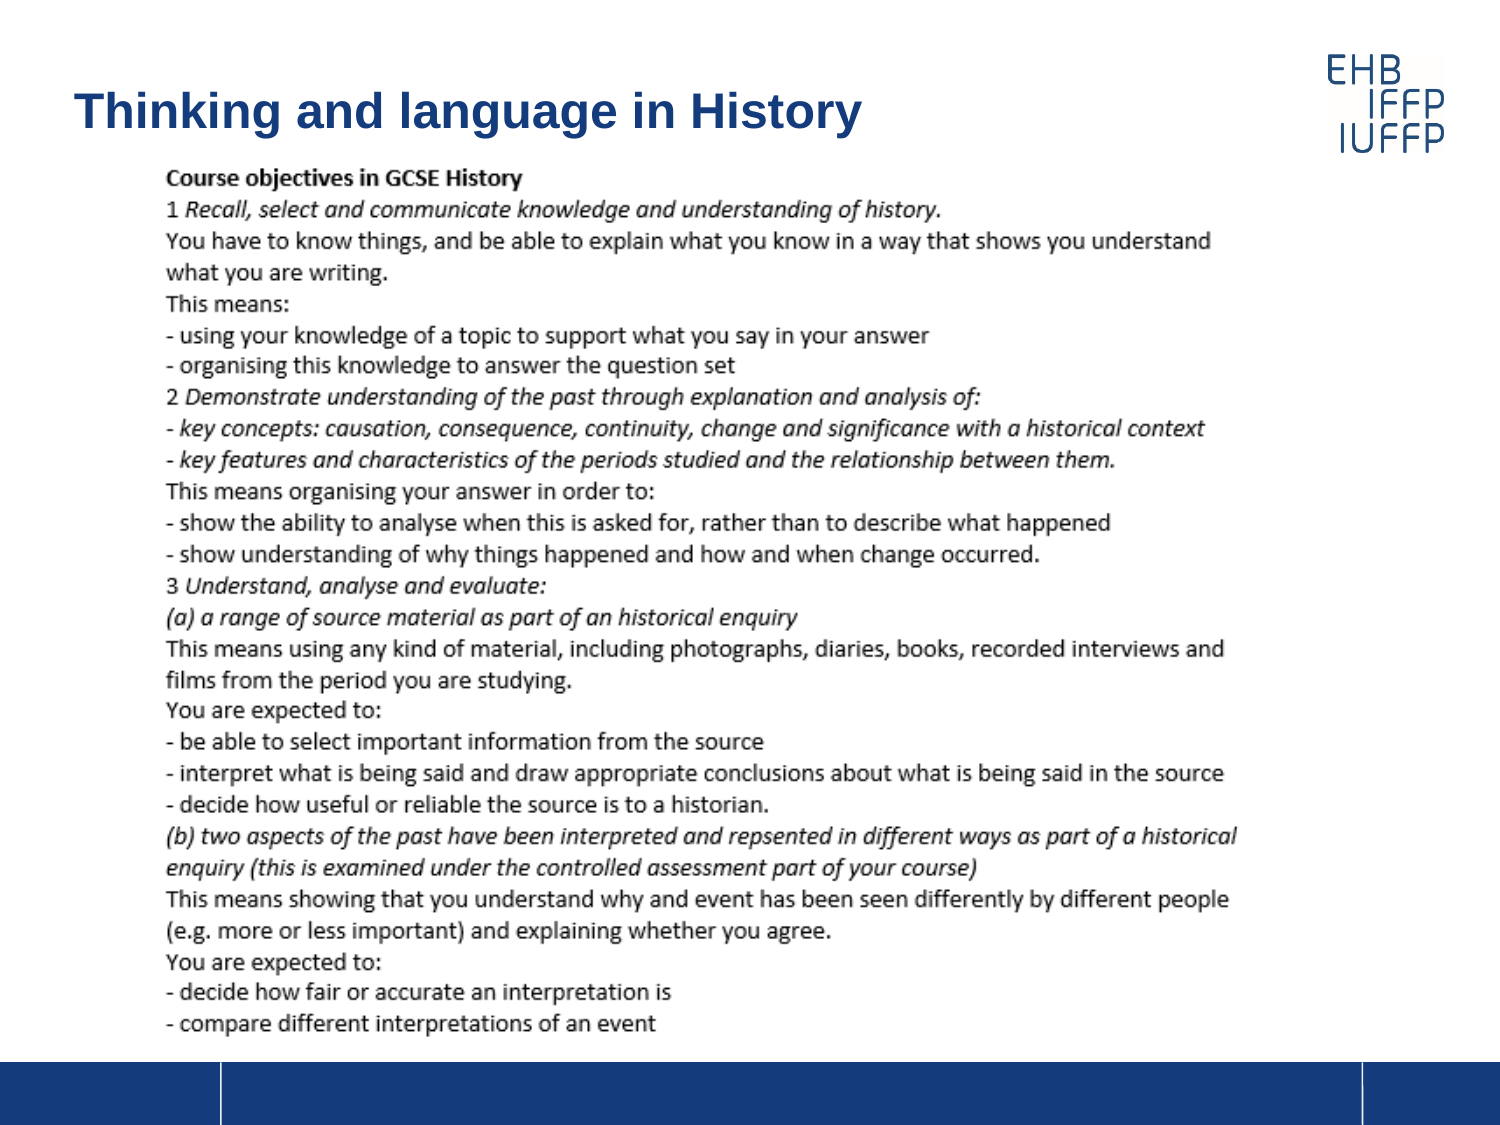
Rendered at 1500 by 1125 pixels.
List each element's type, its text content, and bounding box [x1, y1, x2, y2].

picture [1328, 54, 1444, 153]
picture [147, 160, 1259, 1052]
title Thinking and language in History [58, 71, 963, 211]
